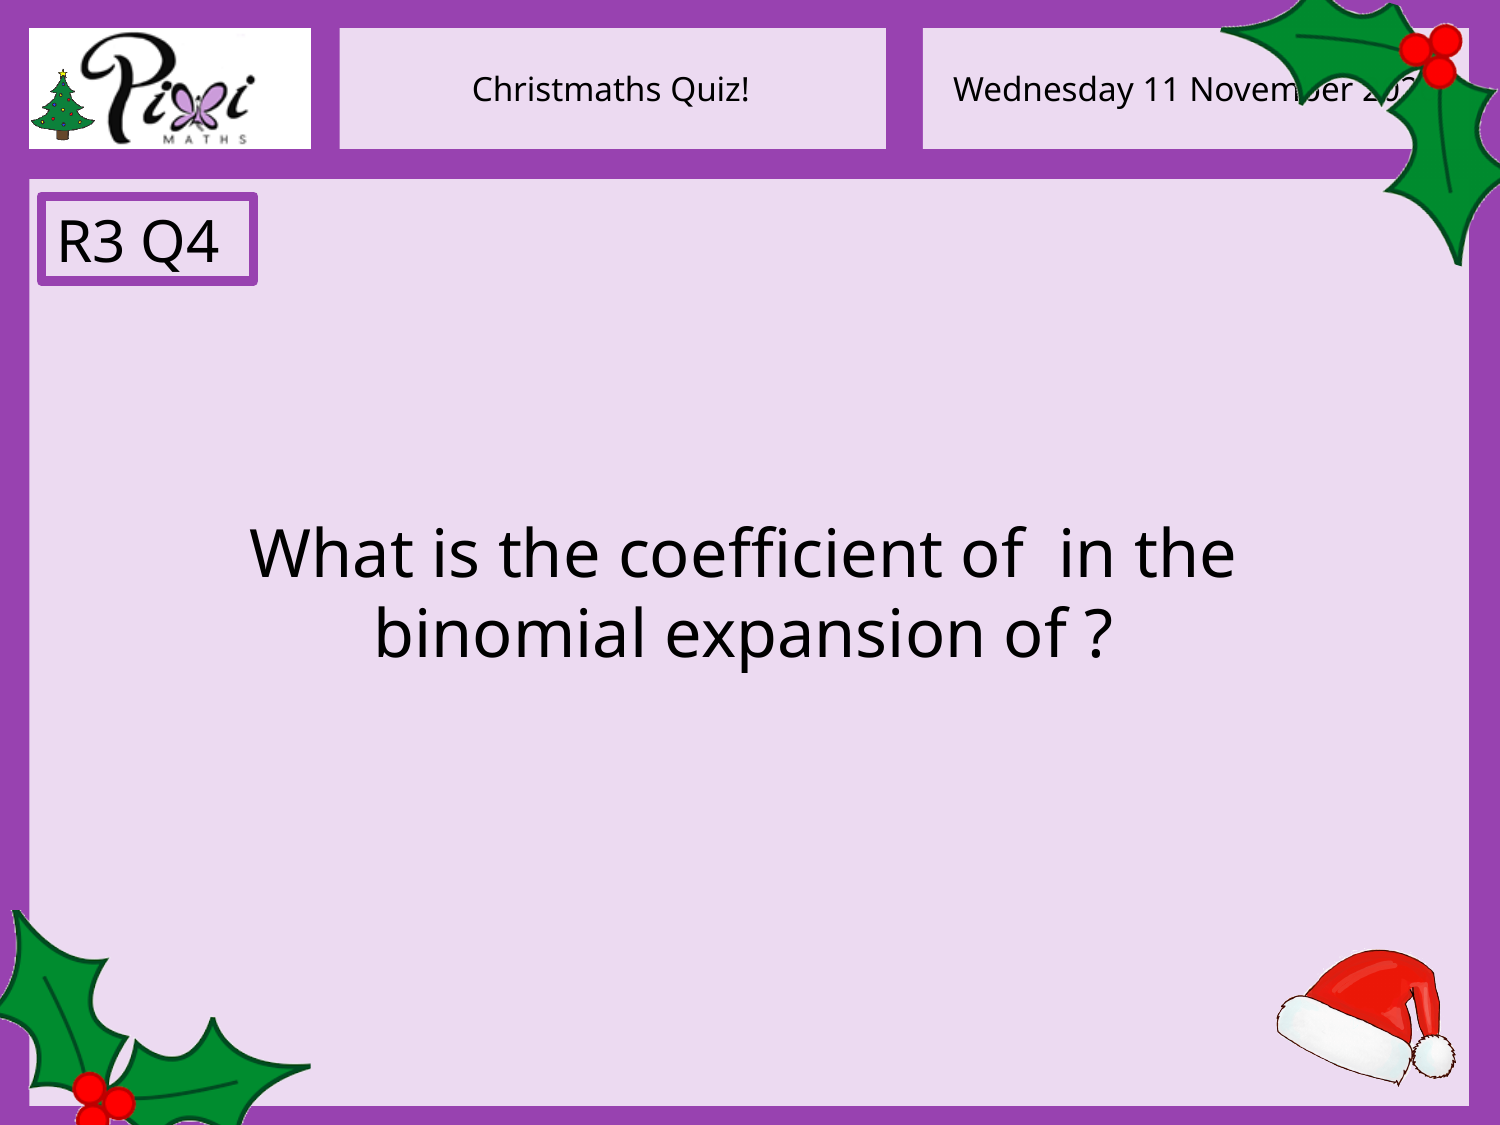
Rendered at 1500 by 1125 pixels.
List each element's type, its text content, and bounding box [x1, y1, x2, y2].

picture [0, 0, 1500, 1125]
text_box R3 Q4 [41, 196, 254, 281]
